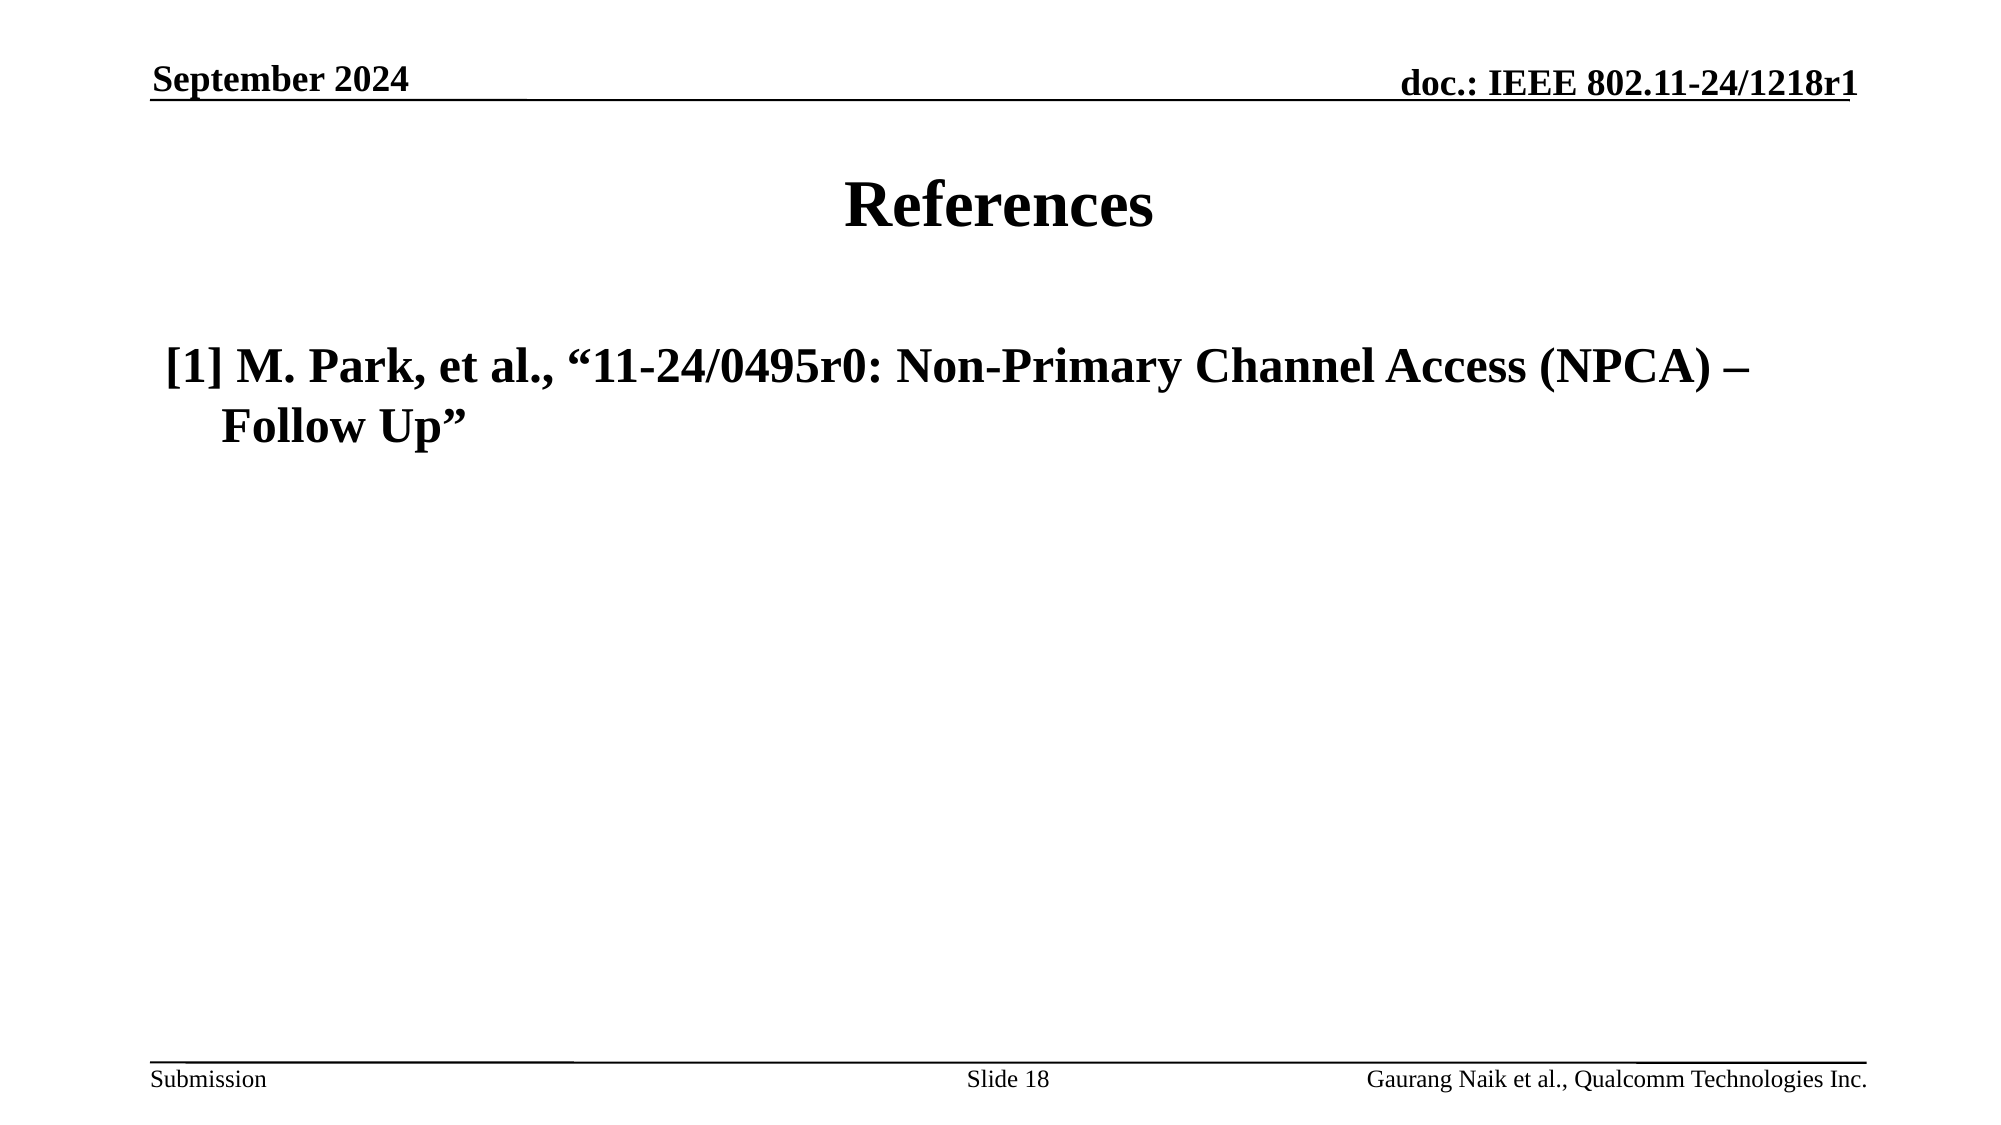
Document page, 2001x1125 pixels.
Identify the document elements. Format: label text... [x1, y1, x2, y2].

slide_number Slide 18 [950, 1061, 1067, 1123]
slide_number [152, 54, 563, 100]
list [1] M. Park, et al., “11-24/0495r0: Non-Primary Channel Access (NPCA) – Follow Up” [149, 324, 1850, 1000]
title References [149, 112, 1850, 288]
footer Gaurang Naik et al., Qualcomm Technologies Inc. [1171, 1061, 1869, 1093]
